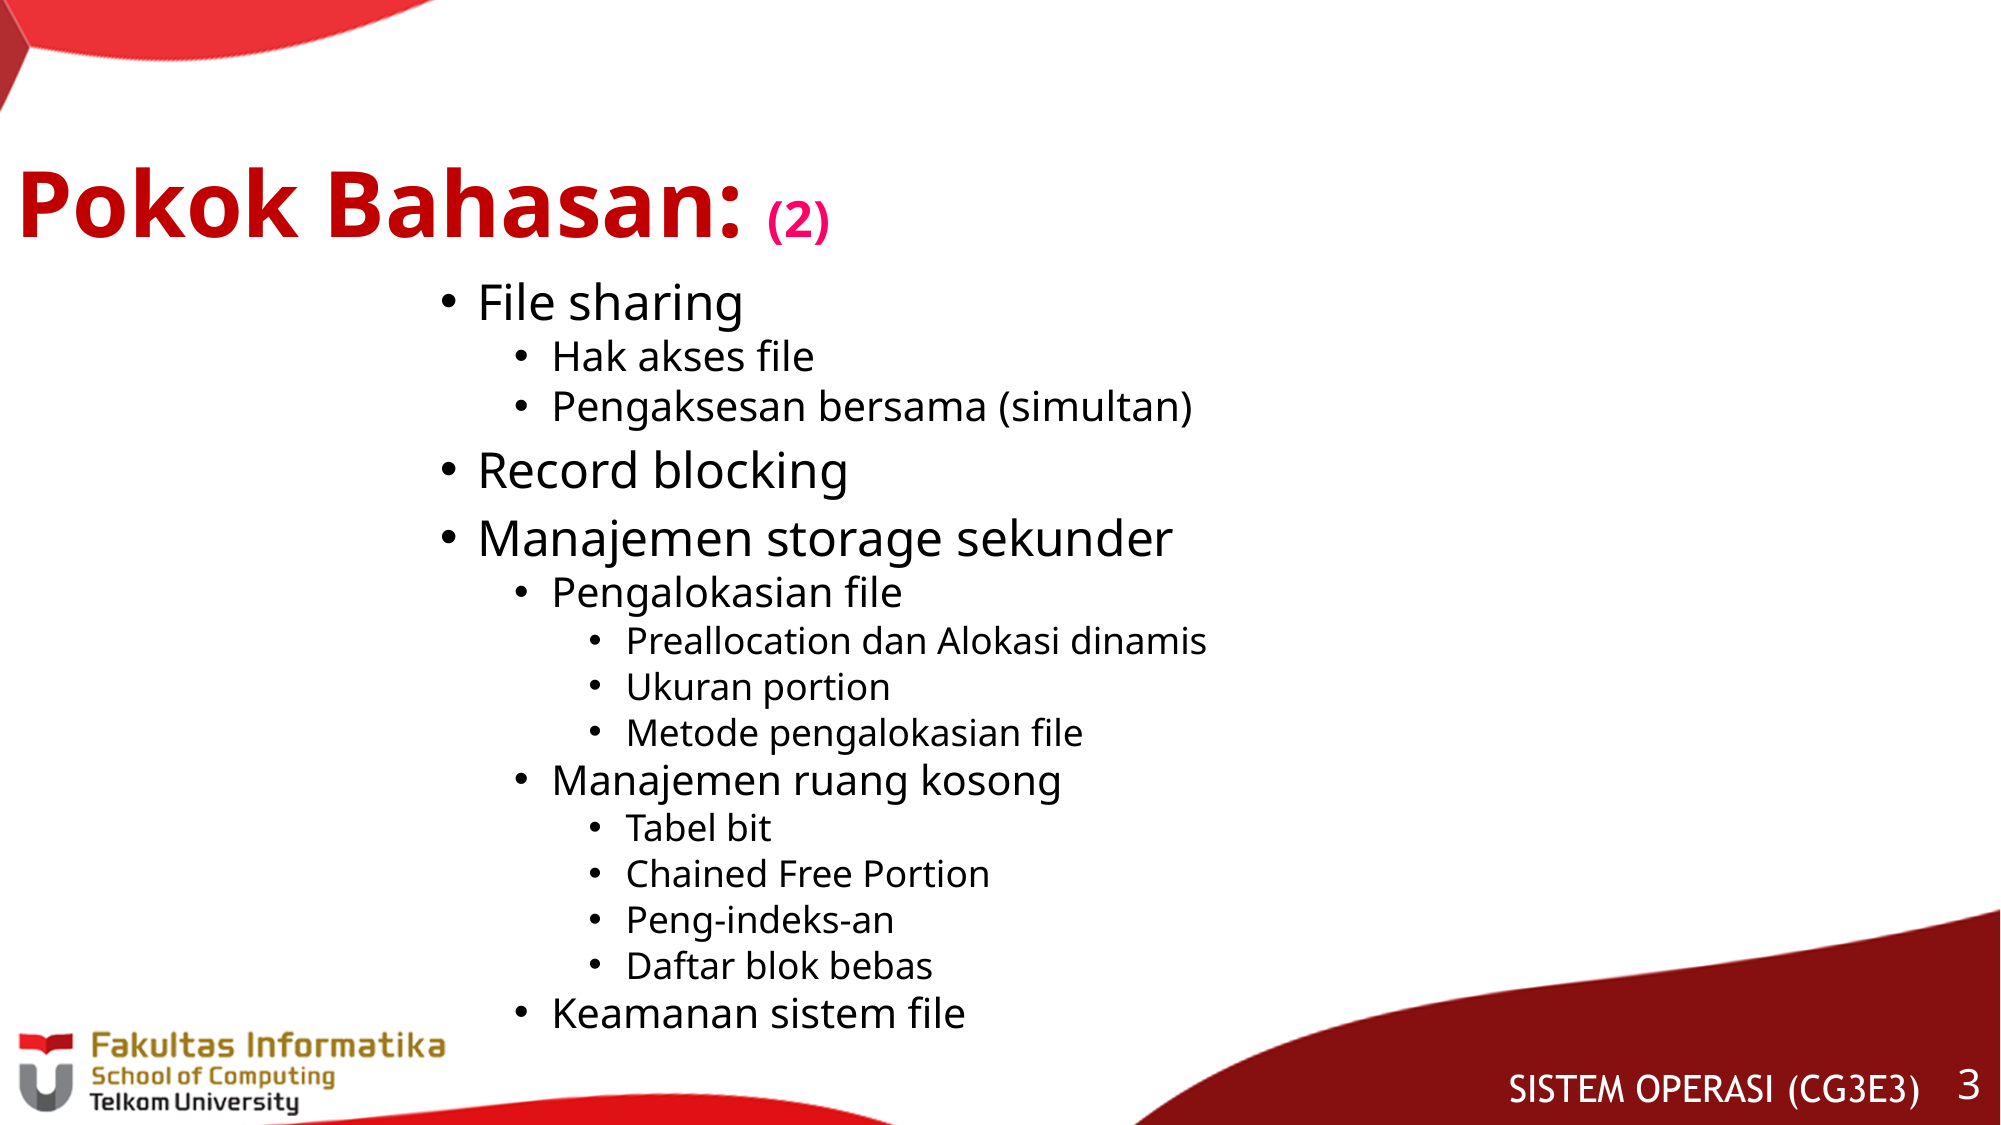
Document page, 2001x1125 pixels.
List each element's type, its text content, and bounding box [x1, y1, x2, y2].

slide_number 2 [1546, 1056, 1997, 1117]
list File sharing Hak akses file Pengaksesan bersama (simultan) Record blocking Manajemen storage sekunder Pengalokasian file Preallocation dan Alokasi dinamis Ukuran portion Metode pengalokasian file Manajemen ruang kosong Tabel bit Chained Free Portion Peng-indeks-an Daftar blok bebas Keamanan sistem file [425, 275, 1713, 1050]
title Pokok Bahasan: (2) [0, 119, 1725, 298]
picture [0, 0, 2001, 1125]
